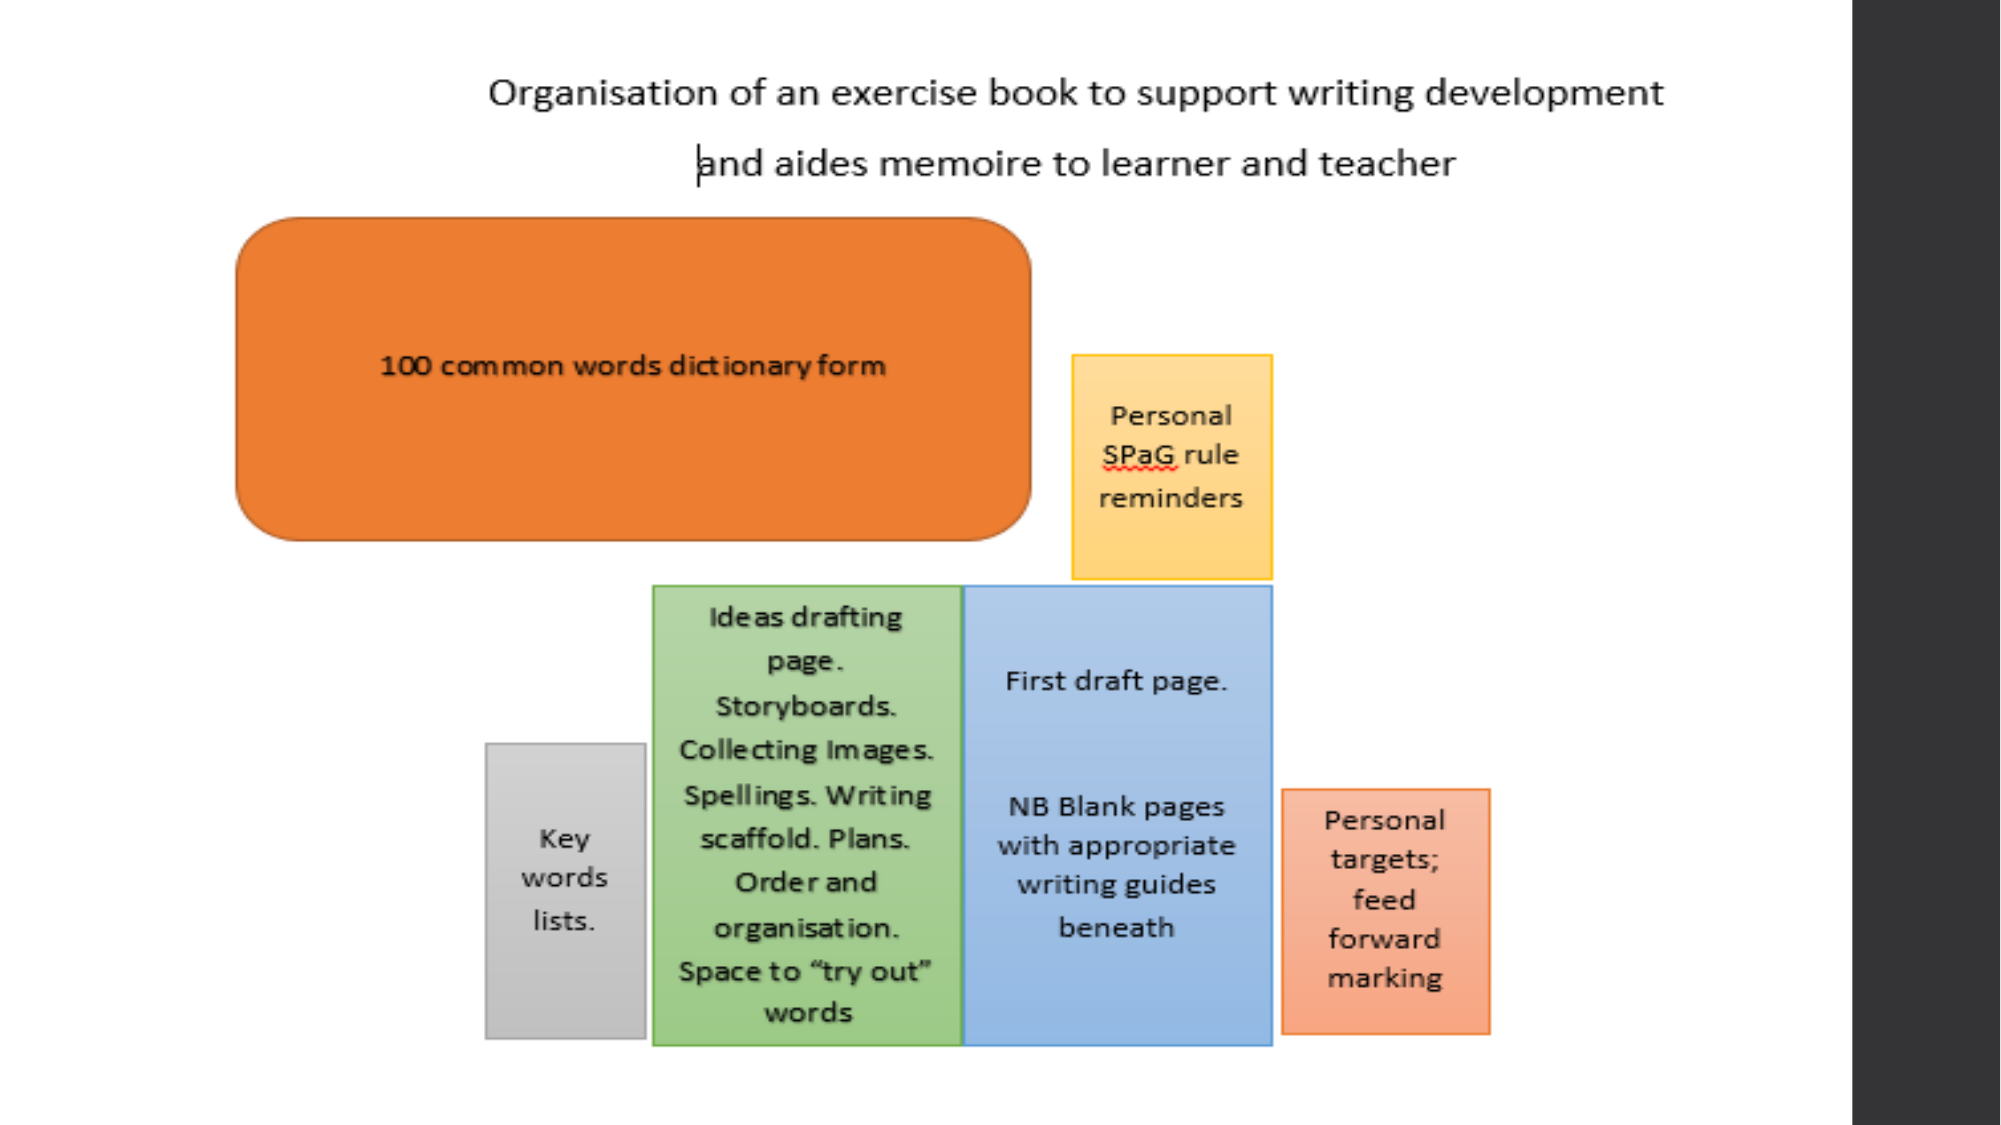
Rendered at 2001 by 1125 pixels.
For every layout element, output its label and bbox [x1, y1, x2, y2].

list [61, 37, 1798, 1125]
